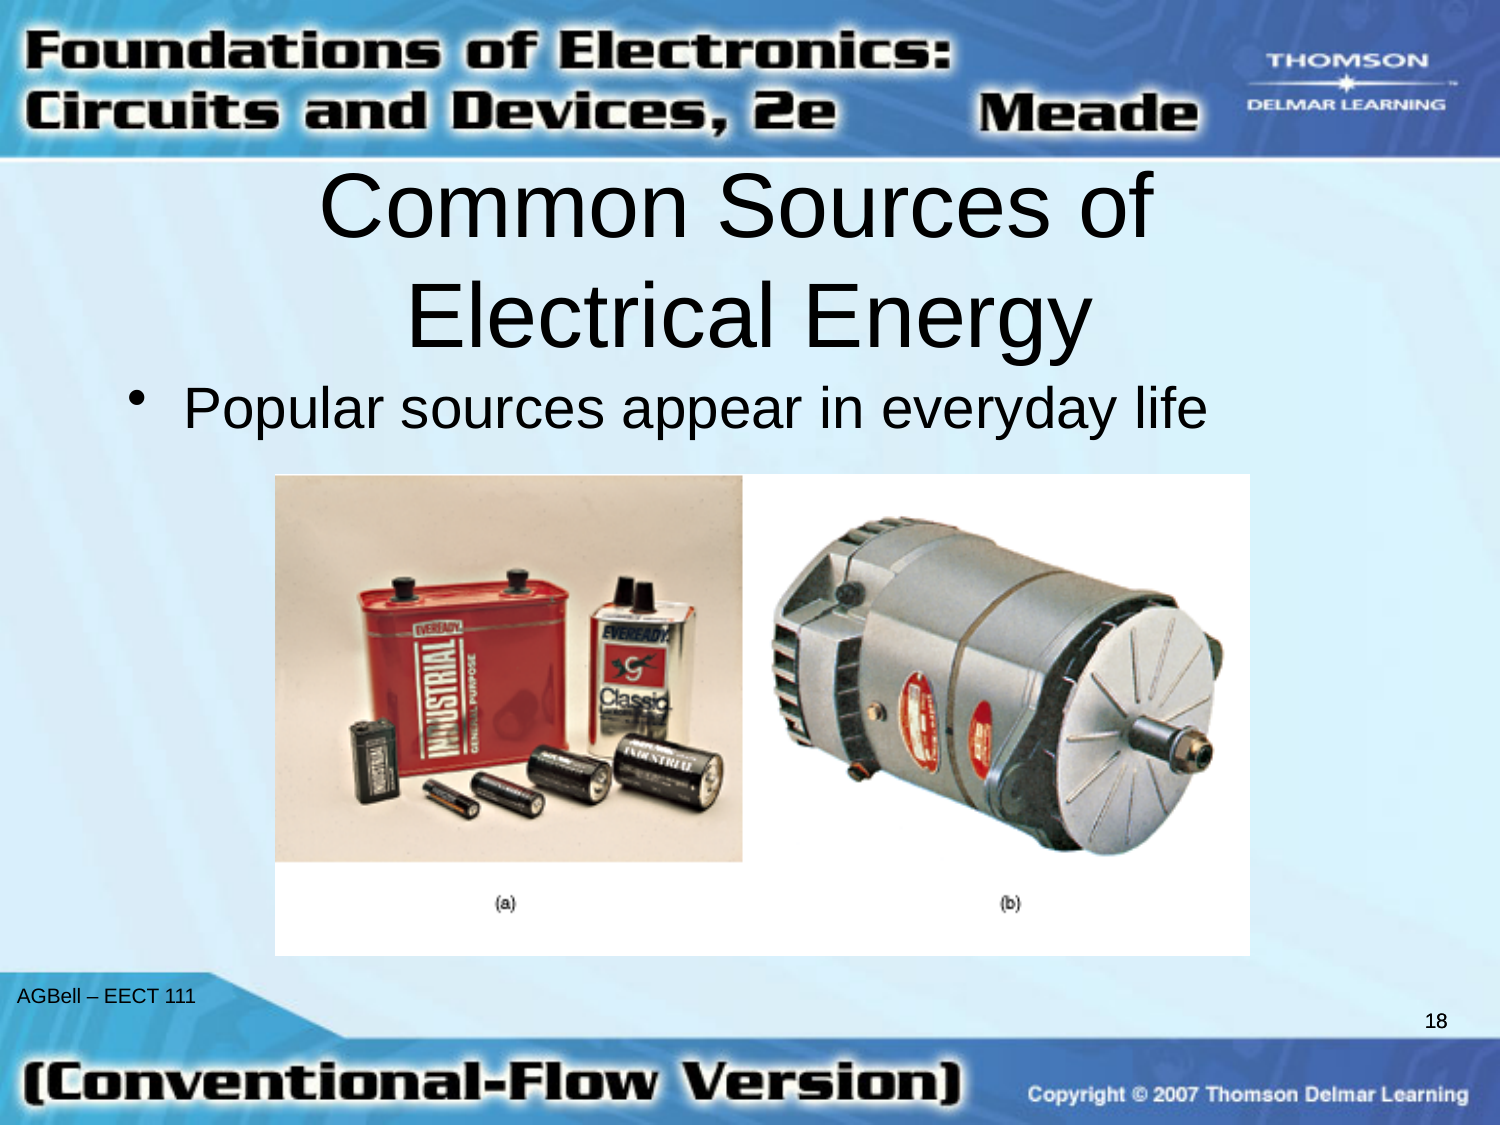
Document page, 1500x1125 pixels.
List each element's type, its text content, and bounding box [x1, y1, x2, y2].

picture [0, 0, 1500, 1125]
title Common Sources of Electrical Energy [112, 162, 1388, 350]
list Popular sources appear in everyday life [112, 362, 1388, 1000]
